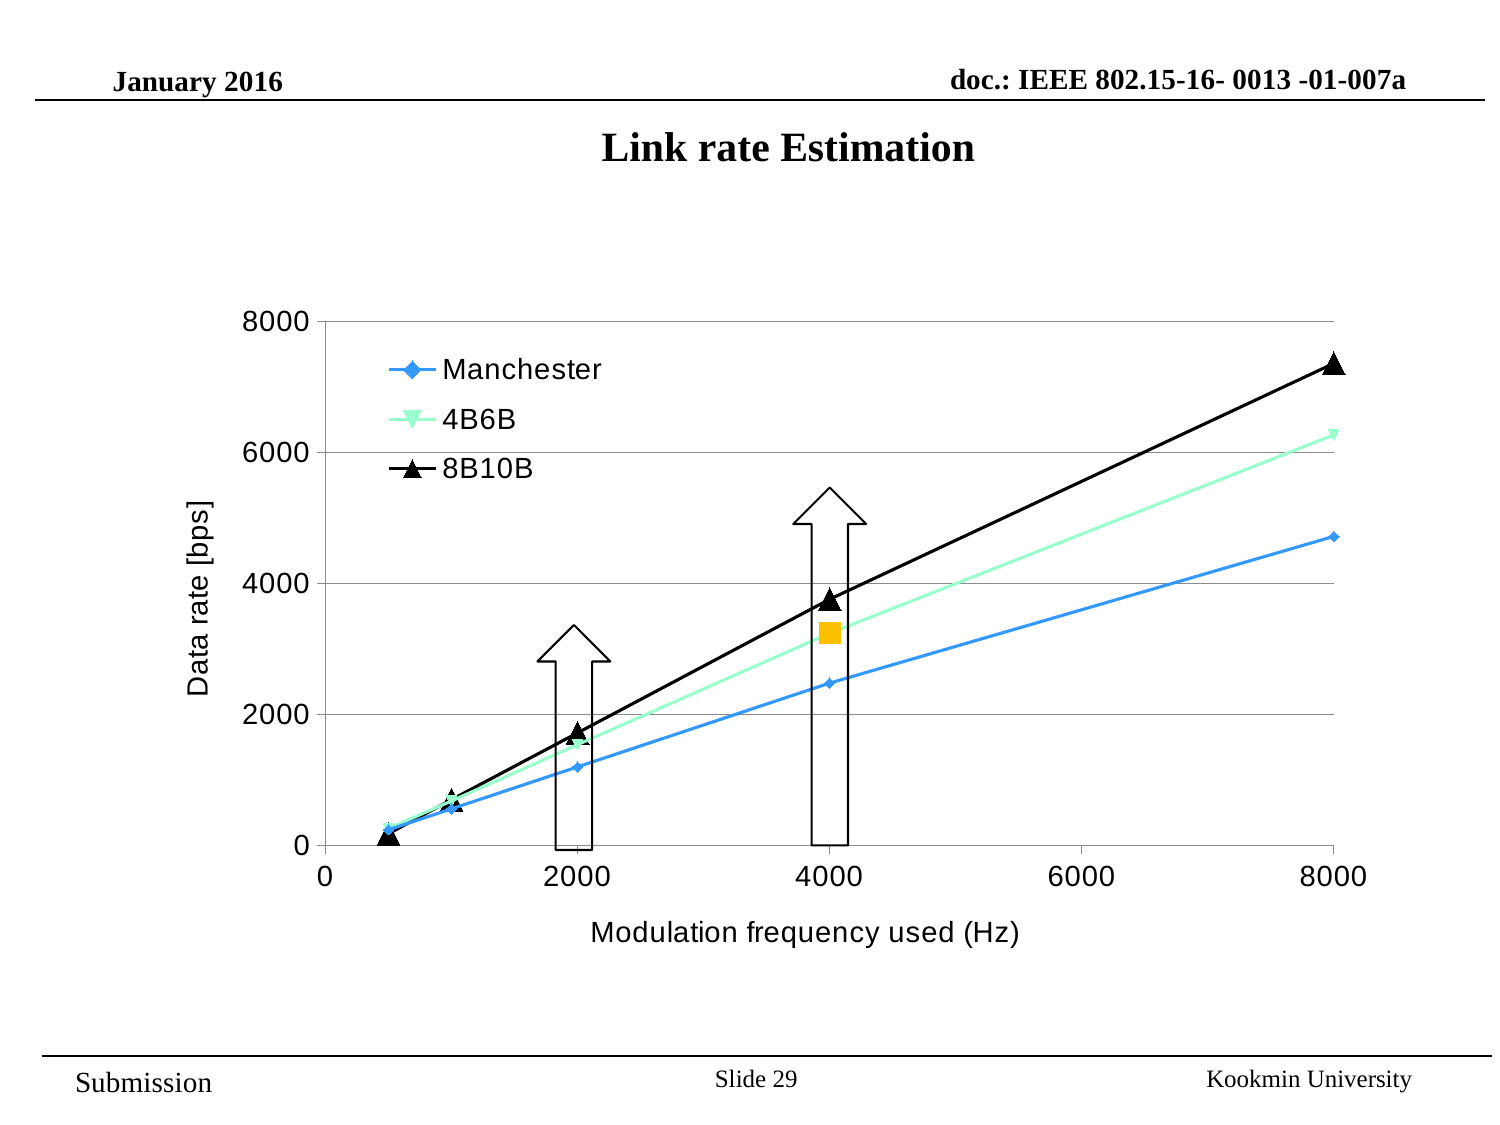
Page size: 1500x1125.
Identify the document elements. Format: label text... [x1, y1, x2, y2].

footer Kookmin University [900, 1062, 1413, 1093]
slide_number Slide 29 [712, 1062, 800, 1093]
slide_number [112, 62, 375, 98]
text_box Link rate Estimation [312, 112, 1265, 178]
text_box doc.: IEEE 802.15-16- 0013 -01-007a [949, 60, 1463, 96]
text_box Submission [75, 1062, 338, 1098]
chart [172, 287, 1405, 971]
